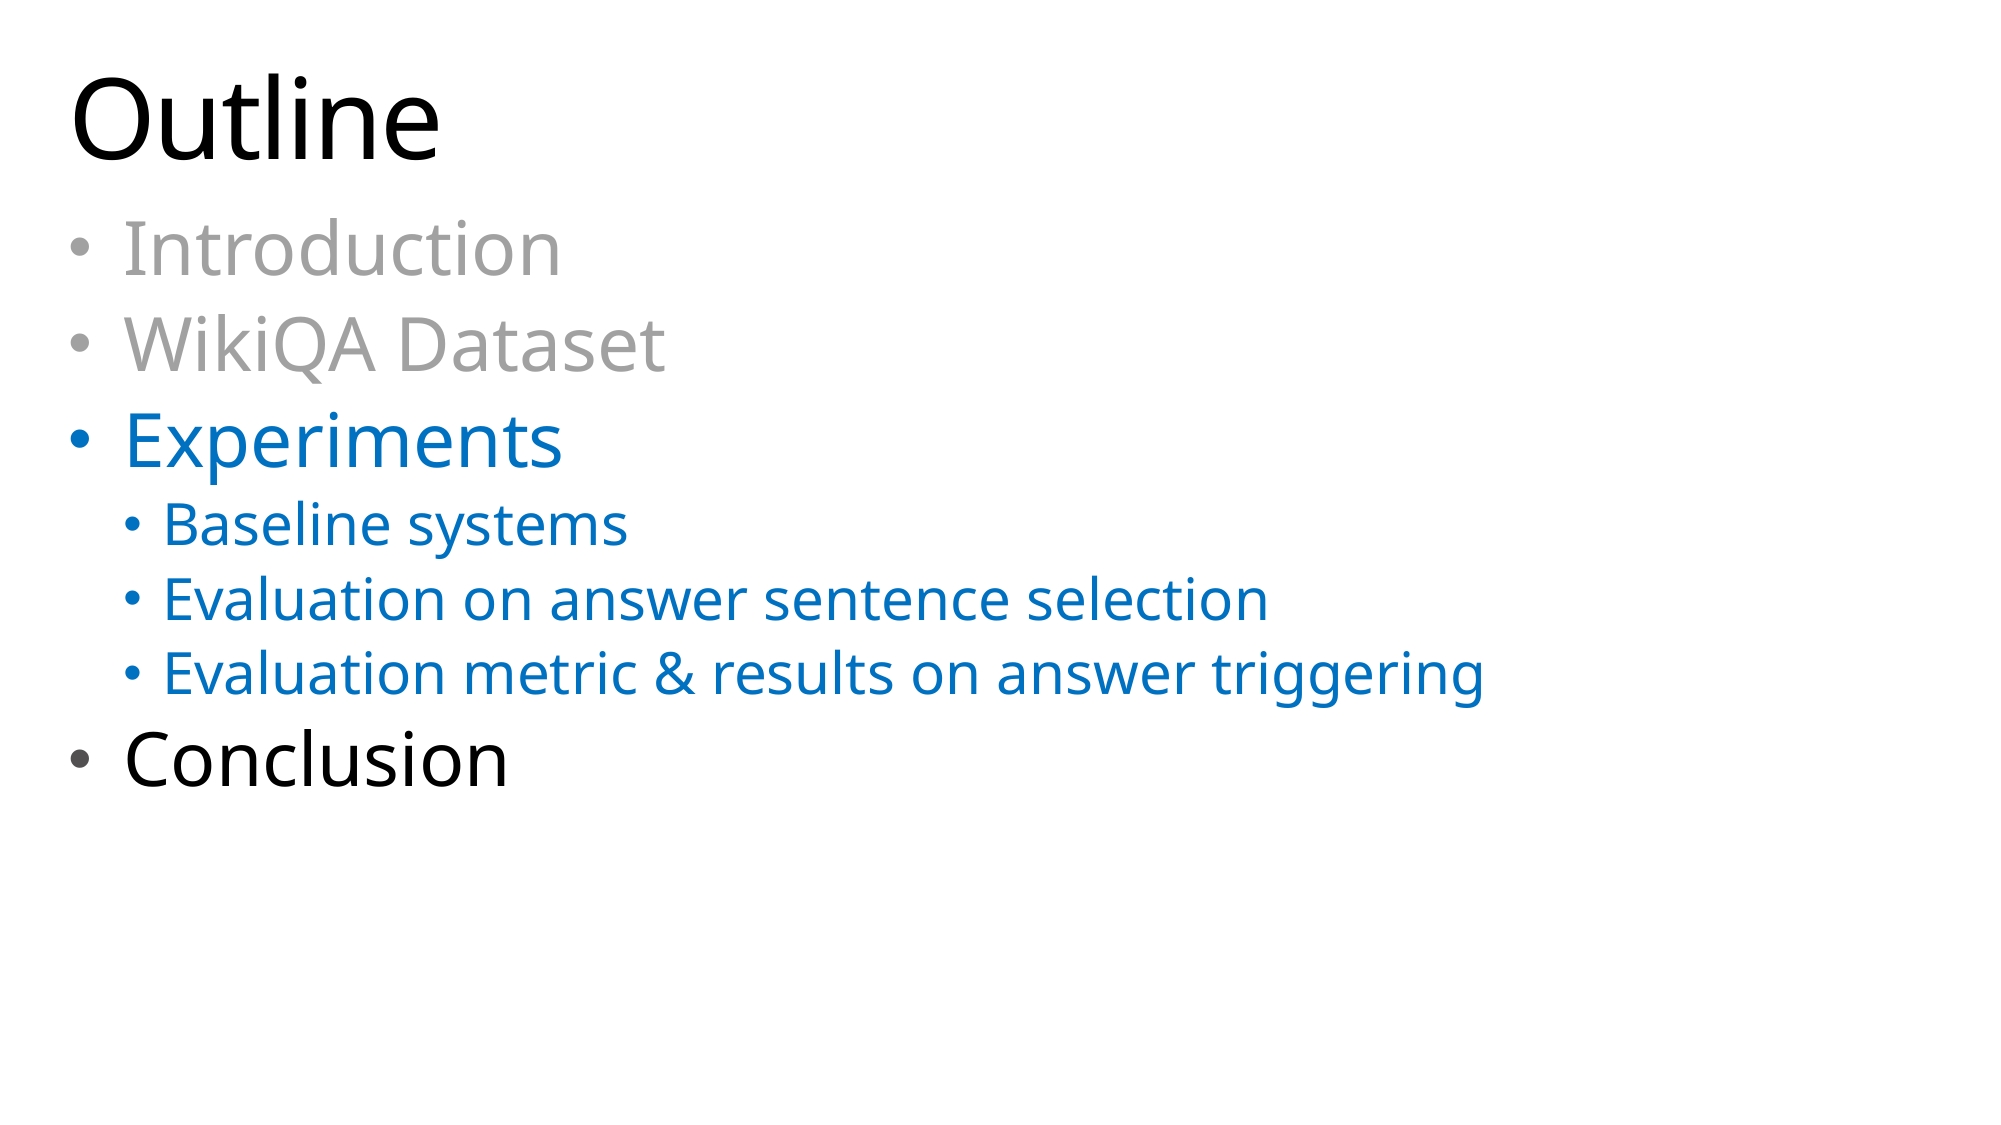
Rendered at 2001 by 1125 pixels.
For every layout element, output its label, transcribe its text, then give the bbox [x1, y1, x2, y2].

list Introduction WikiQA Dataset Experiments Baseline systems Evaluation on answer sentence selection Evaluation metric & results on answer triggering Conclusion [44, 195, 1956, 864]
title Outline [44, 47, 1957, 196]
